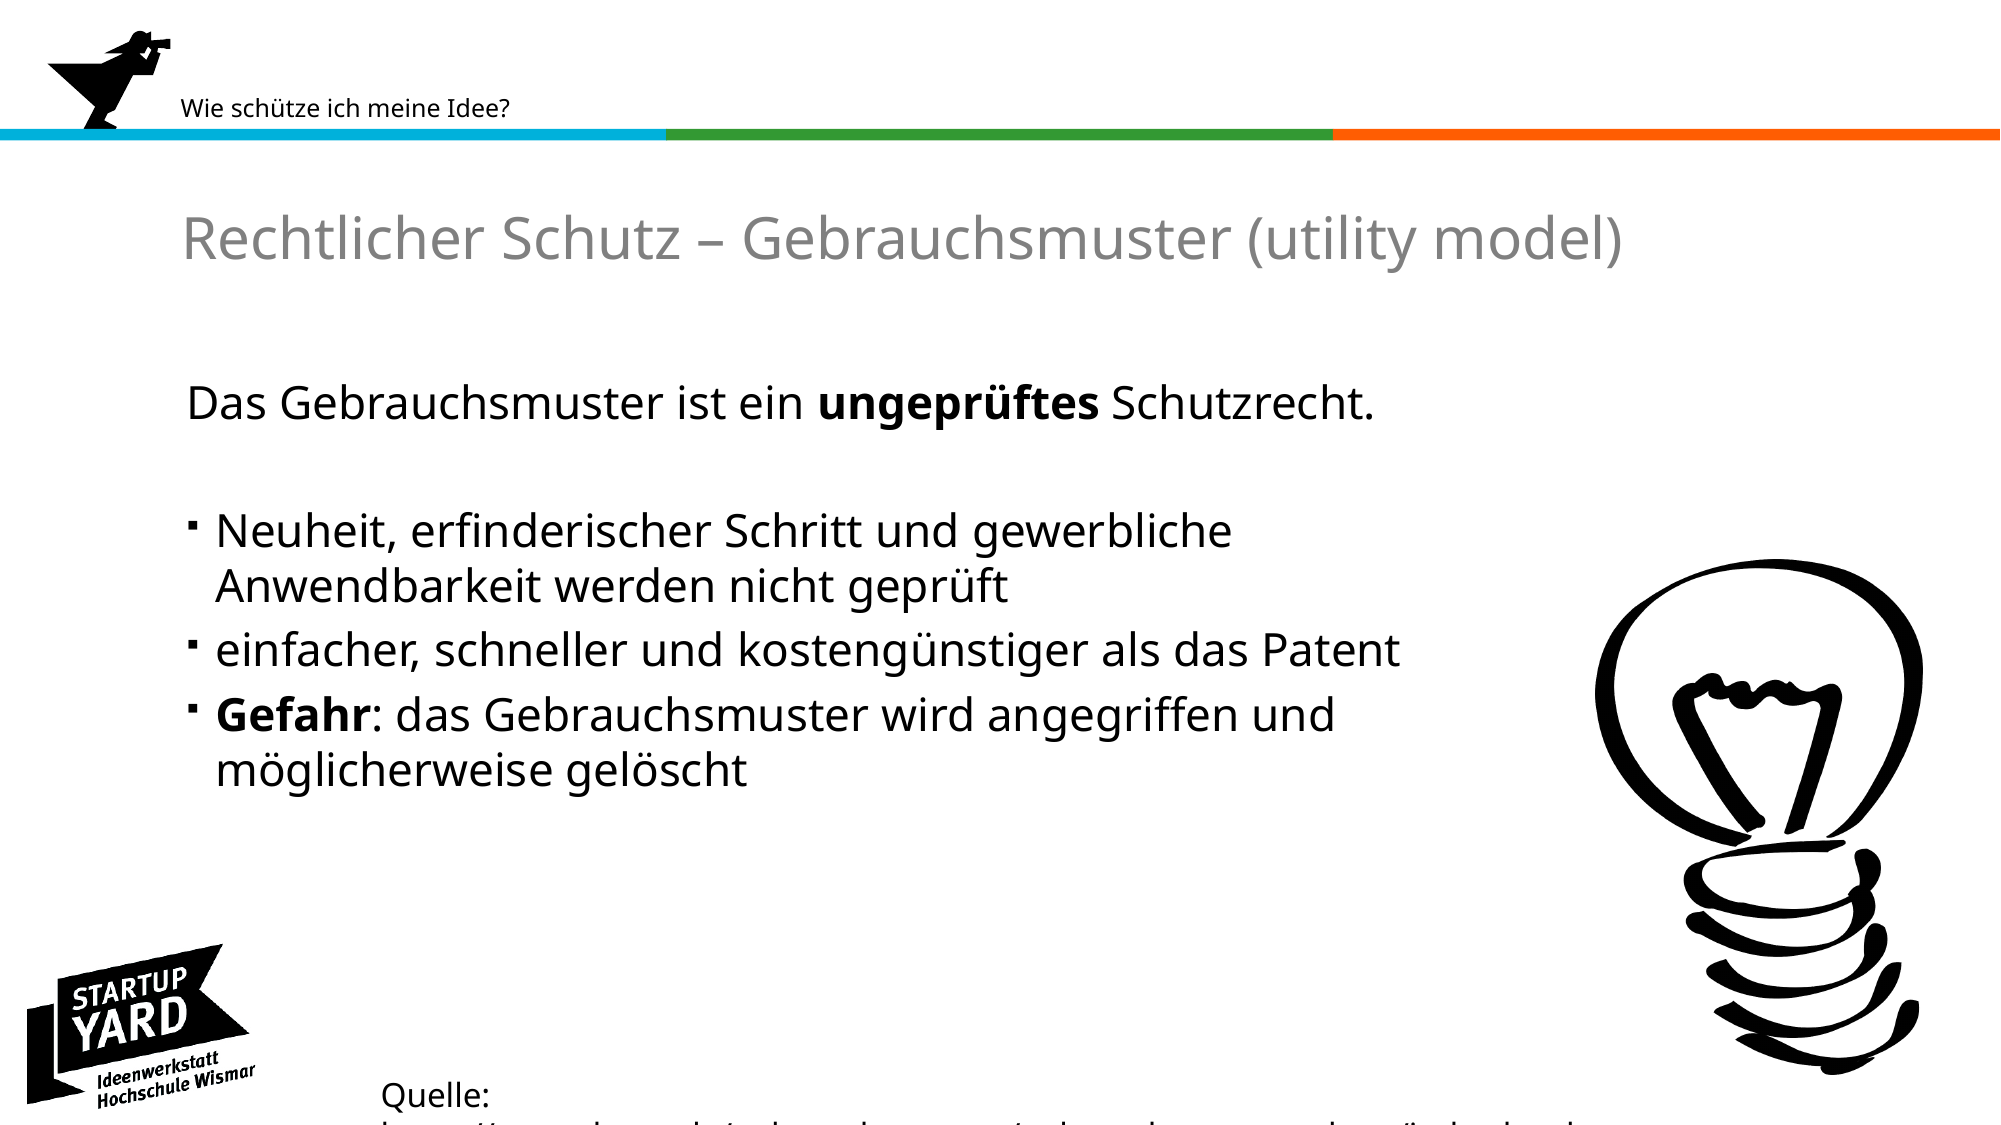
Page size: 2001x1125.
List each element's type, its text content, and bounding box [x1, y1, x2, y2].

text_box Quelle: https://www.dpma.de/gebrauchsmuster/gebrauchsmusterschutz/index.html [380, 1074, 1620, 1123]
picture [1, 933, 289, 1125]
list Das Gebrauchsmuster ist ein ungeprüftes Schutzrecht. Neuheit, erfinderischer Schritt und gewerbliche Anwendbarkeit werden nicht geprüft einfacher, schneller und kostengünstiger als das Patent Gefahr: das Gebrauchsmuster wird angegriffen und möglicherweise gelöscht [186, 373, 1504, 1077]
picture [1595, 559, 1923, 1075]
title Rechtlicher Schutz – Gebrauchsmuster (utility model) [166, 193, 1862, 294]
